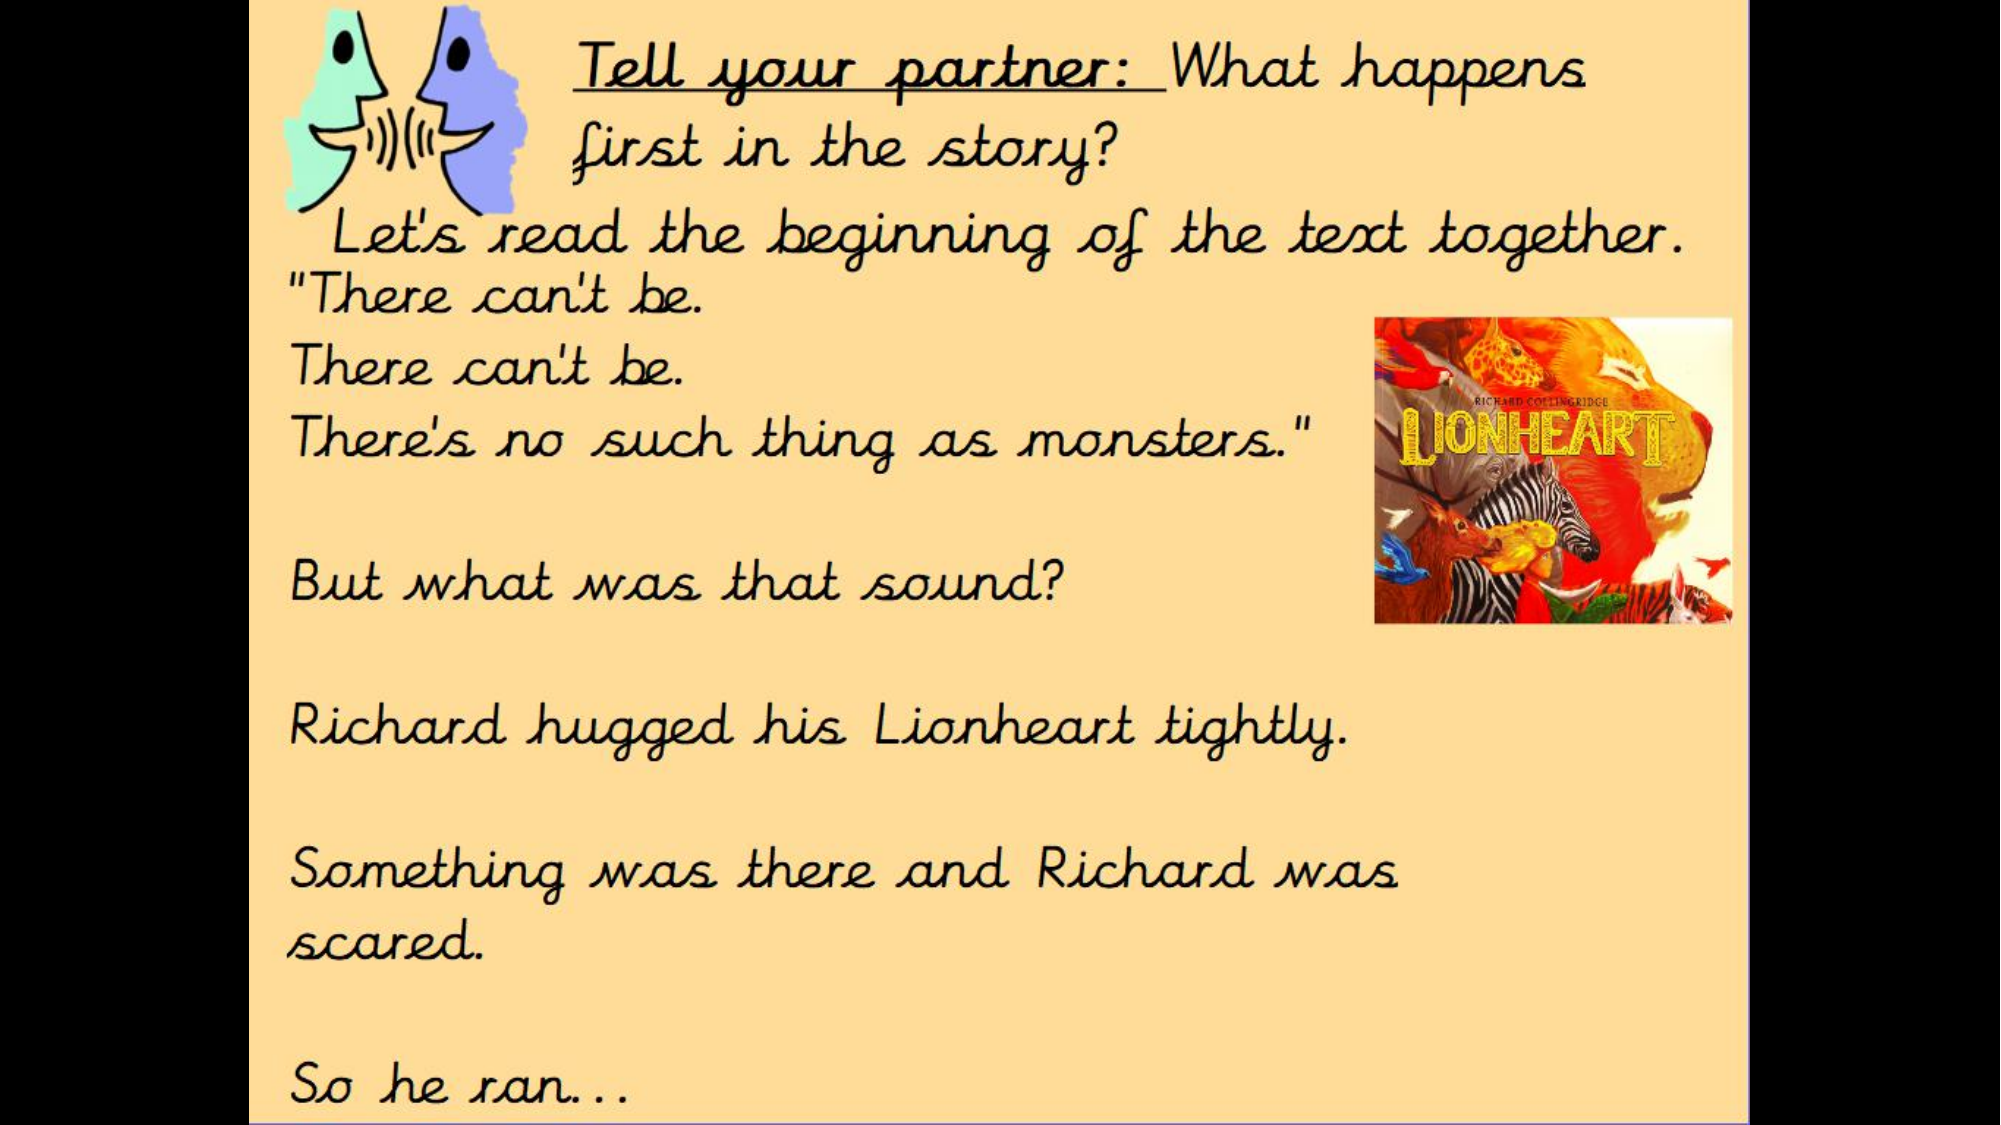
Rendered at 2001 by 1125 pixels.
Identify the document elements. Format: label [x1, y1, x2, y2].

picture [249, 0, 1750, 1125]
